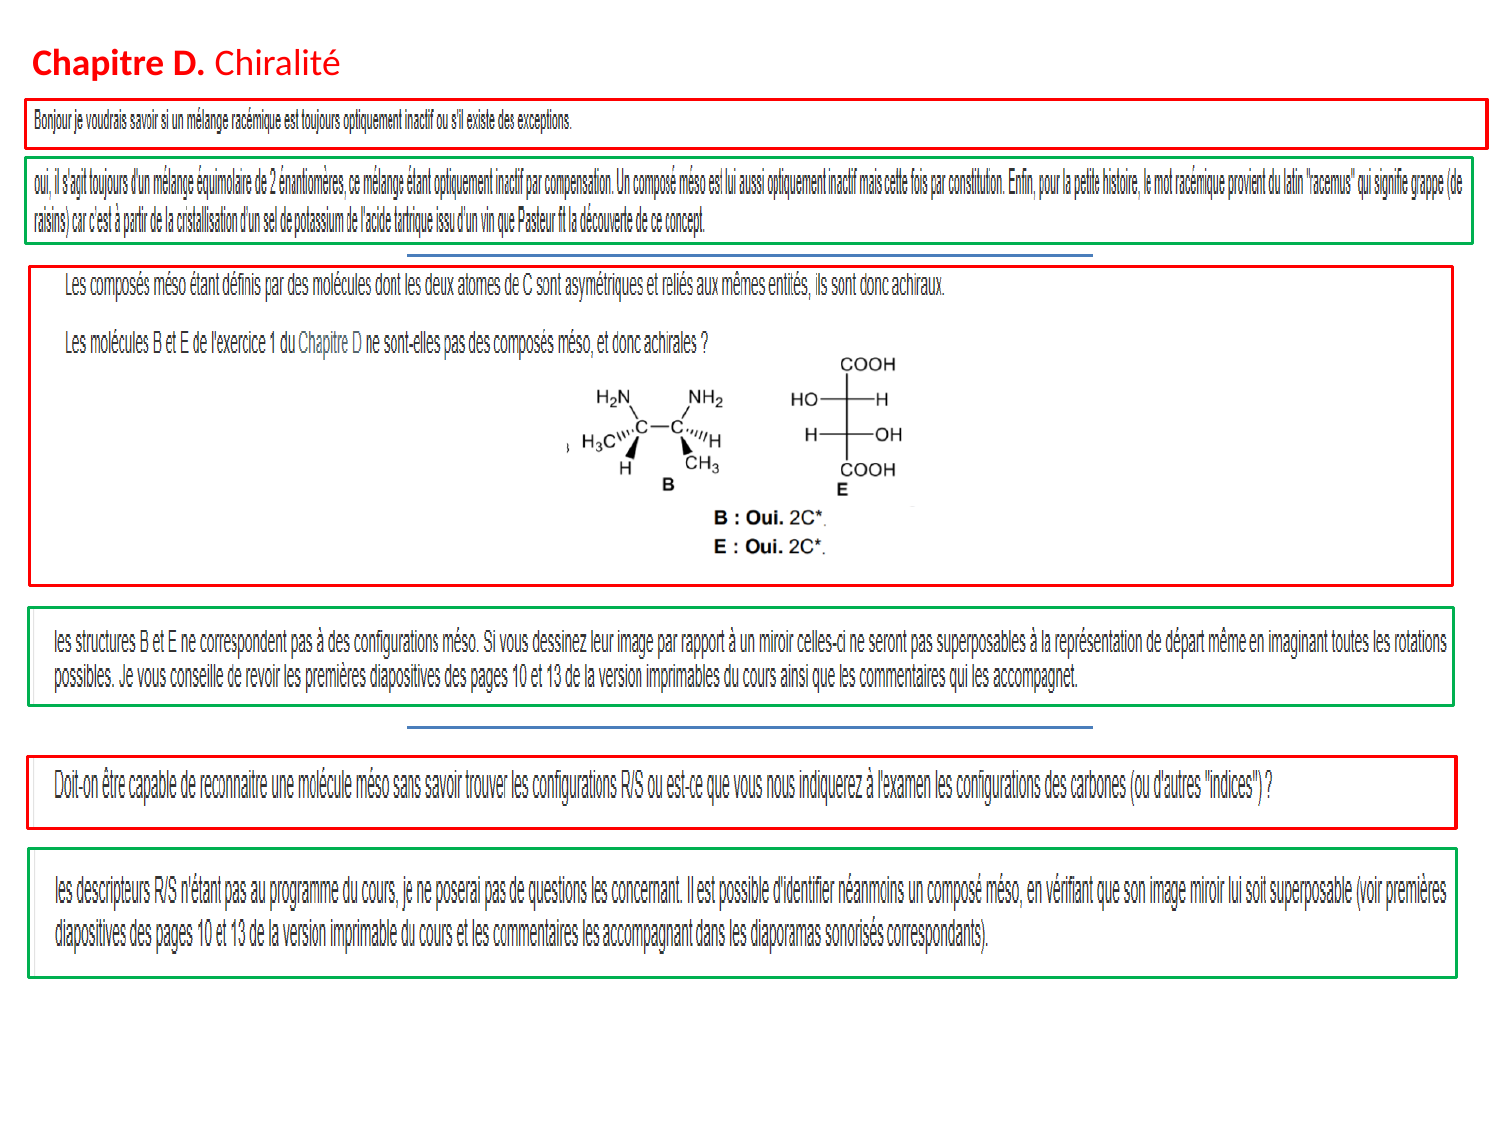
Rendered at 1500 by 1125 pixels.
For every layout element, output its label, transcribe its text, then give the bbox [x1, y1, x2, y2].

picture [29, 757, 1455, 827]
picture [566, 368, 733, 492]
picture [26, 100, 1486, 147]
text_box [28, 265, 1455, 588]
picture [667, 506, 957, 531]
picture [46, 255, 1288, 496]
text_box Chapitre D. Chiralité [17, 30, 356, 136]
picture [29, 850, 1456, 977]
picture [666, 534, 900, 562]
picture [29, 609, 1453, 705]
picture [26, 159, 1471, 242]
